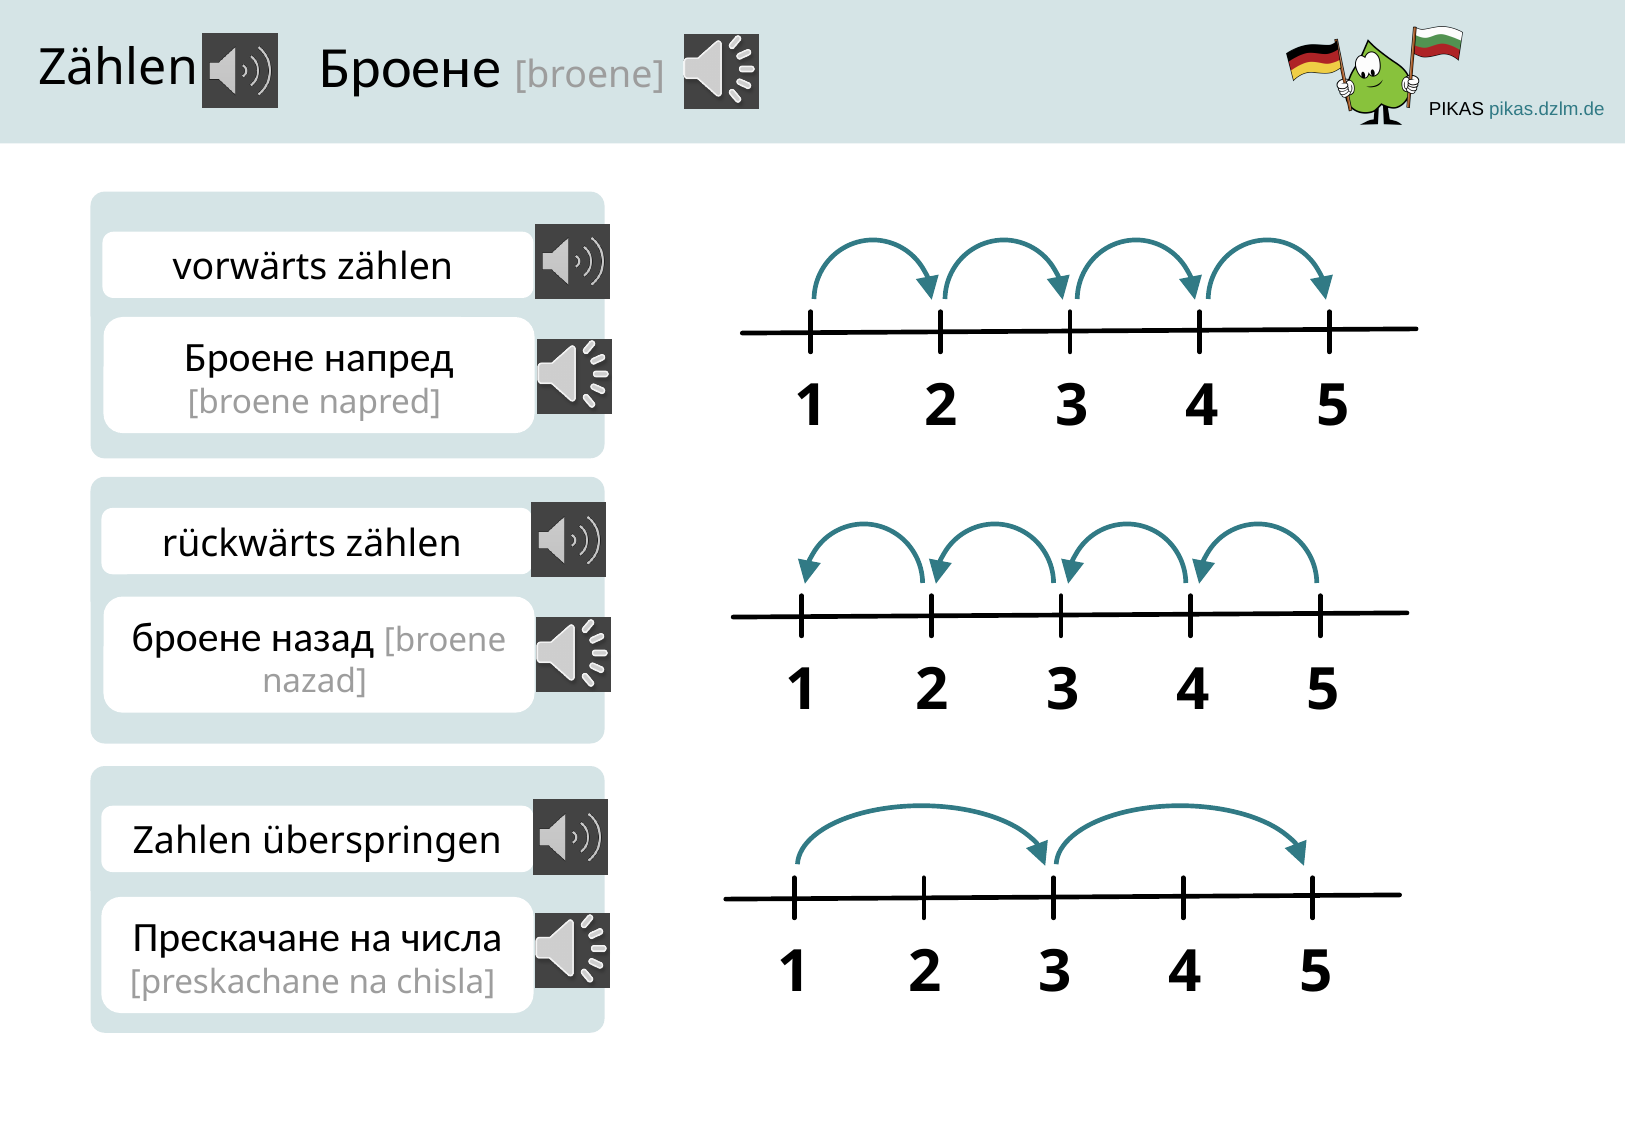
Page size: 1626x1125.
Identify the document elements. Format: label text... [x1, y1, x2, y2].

text_box Броене [broene] [304, 21, 1123, 106]
text_box [944, 239, 1070, 300]
text_box броене назад [broene nazad] [103, 596, 535, 713]
text_box [1207, 239, 1333, 300]
picture [682, 32, 760, 110]
picture [535, 616, 612, 694]
picture [534, 912, 612, 989]
text_box vorwärts zählen [102, 231, 534, 298]
text_box [1061, 523, 1187, 584]
text_box Прескачане на числа [preskachane na chisla] [101, 896, 534, 1014]
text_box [725, 877, 1400, 1012]
text_box [1192, 523, 1318, 584]
text_box [1055, 805, 1308, 866]
text_box Zählen [23, 27, 304, 102]
text_box [798, 523, 924, 584]
picture [1286, 26, 1463, 125]
text_box Zahlen überspringen [101, 805, 531, 873]
picture [531, 798, 609, 876]
text_box [89, 190, 606, 460]
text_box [742, 311, 1417, 446]
picture [530, 501, 607, 579]
text_box [89, 764, 606, 1034]
picture [534, 223, 612, 300]
text_box [813, 239, 939, 300]
text_box [89, 475, 606, 745]
text_box [796, 805, 1049, 866]
picture [201, 32, 279, 109]
picture [536, 337, 613, 415]
text_box Броене напред [broene napred] [103, 316, 535, 434]
text_box [929, 523, 1055, 584]
text_box [1076, 239, 1202, 300]
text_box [733, 595, 1408, 730]
text_box rückwärts zählen [101, 507, 530, 575]
